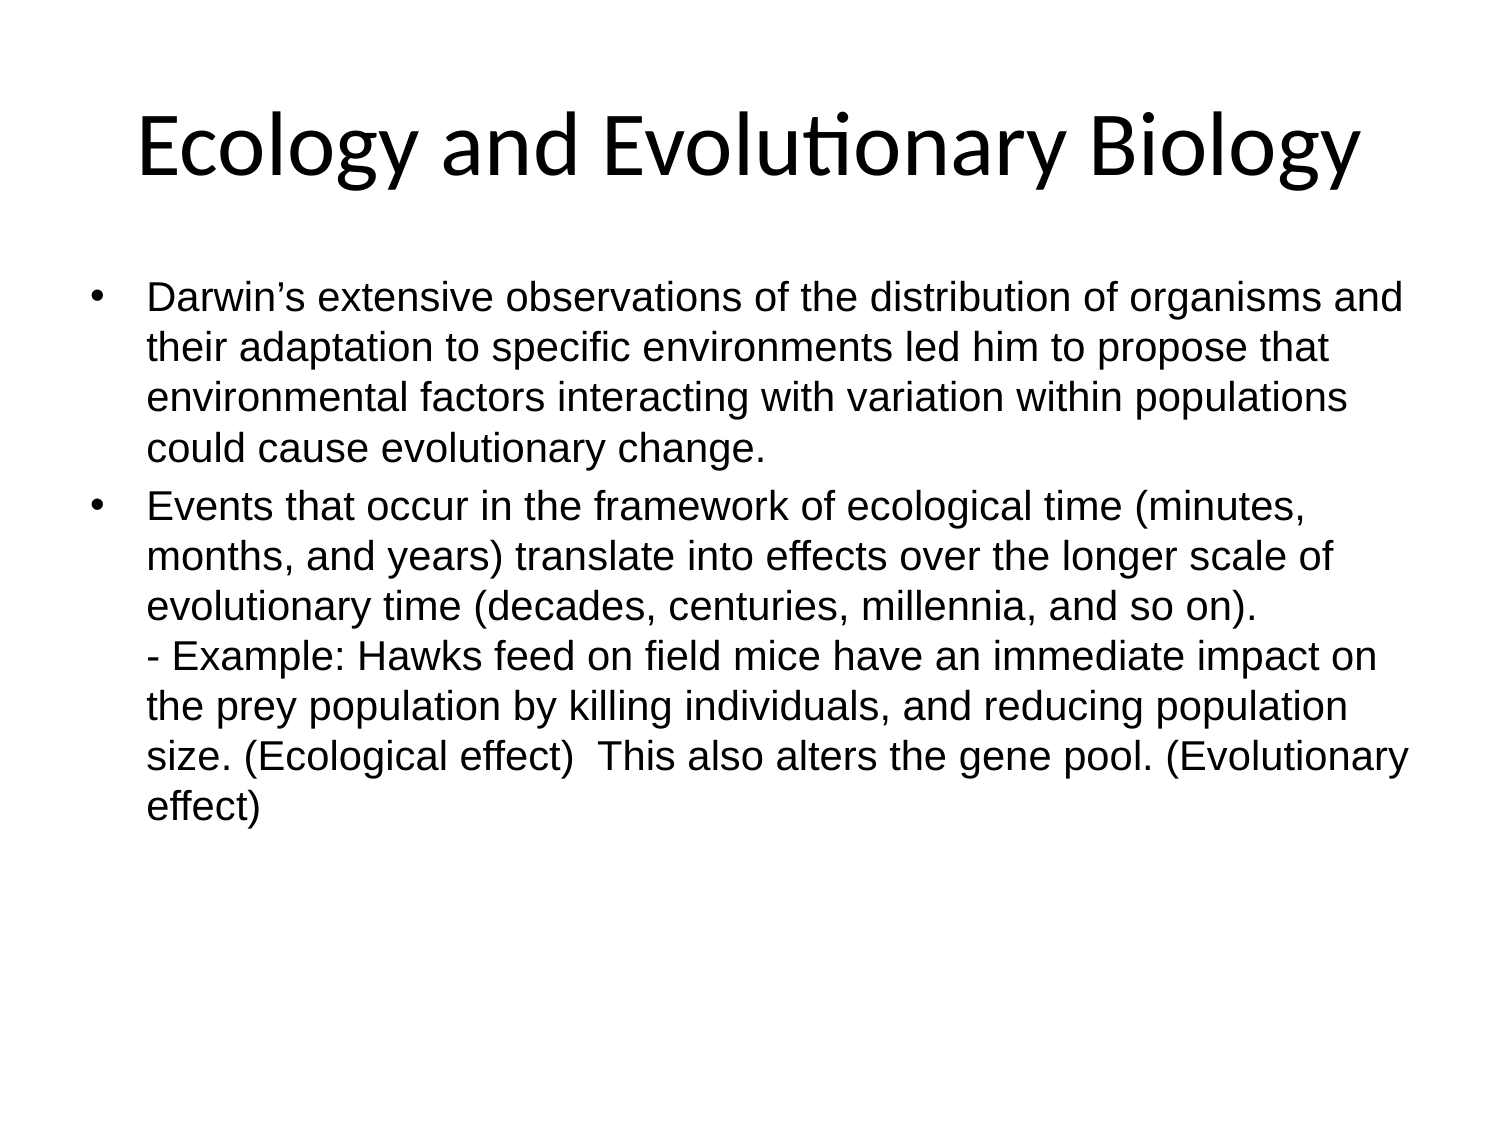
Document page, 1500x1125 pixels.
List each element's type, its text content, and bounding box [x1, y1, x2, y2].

title Ecology and Evolutionary Biology [75, 45, 1425, 233]
list Darwin’s extensive observations of the distribution of organisms and their adaptation to specific environments led him to propose that environmental factors interacting with variation within populations could cause evolutionary change. Events that occur in the framework of ecological time (minutes, months, and years) translate into effects over the longer scale of evolutionary time (decades, centuries, millennia, and so on). - Example: Hawks feed on field mice have an immediate impact on the prey population by killing individuals, and reducing population size. (Ecological effect) This also alters the gene pool. (Evolutionary effect) [75, 262, 1425, 1005]
